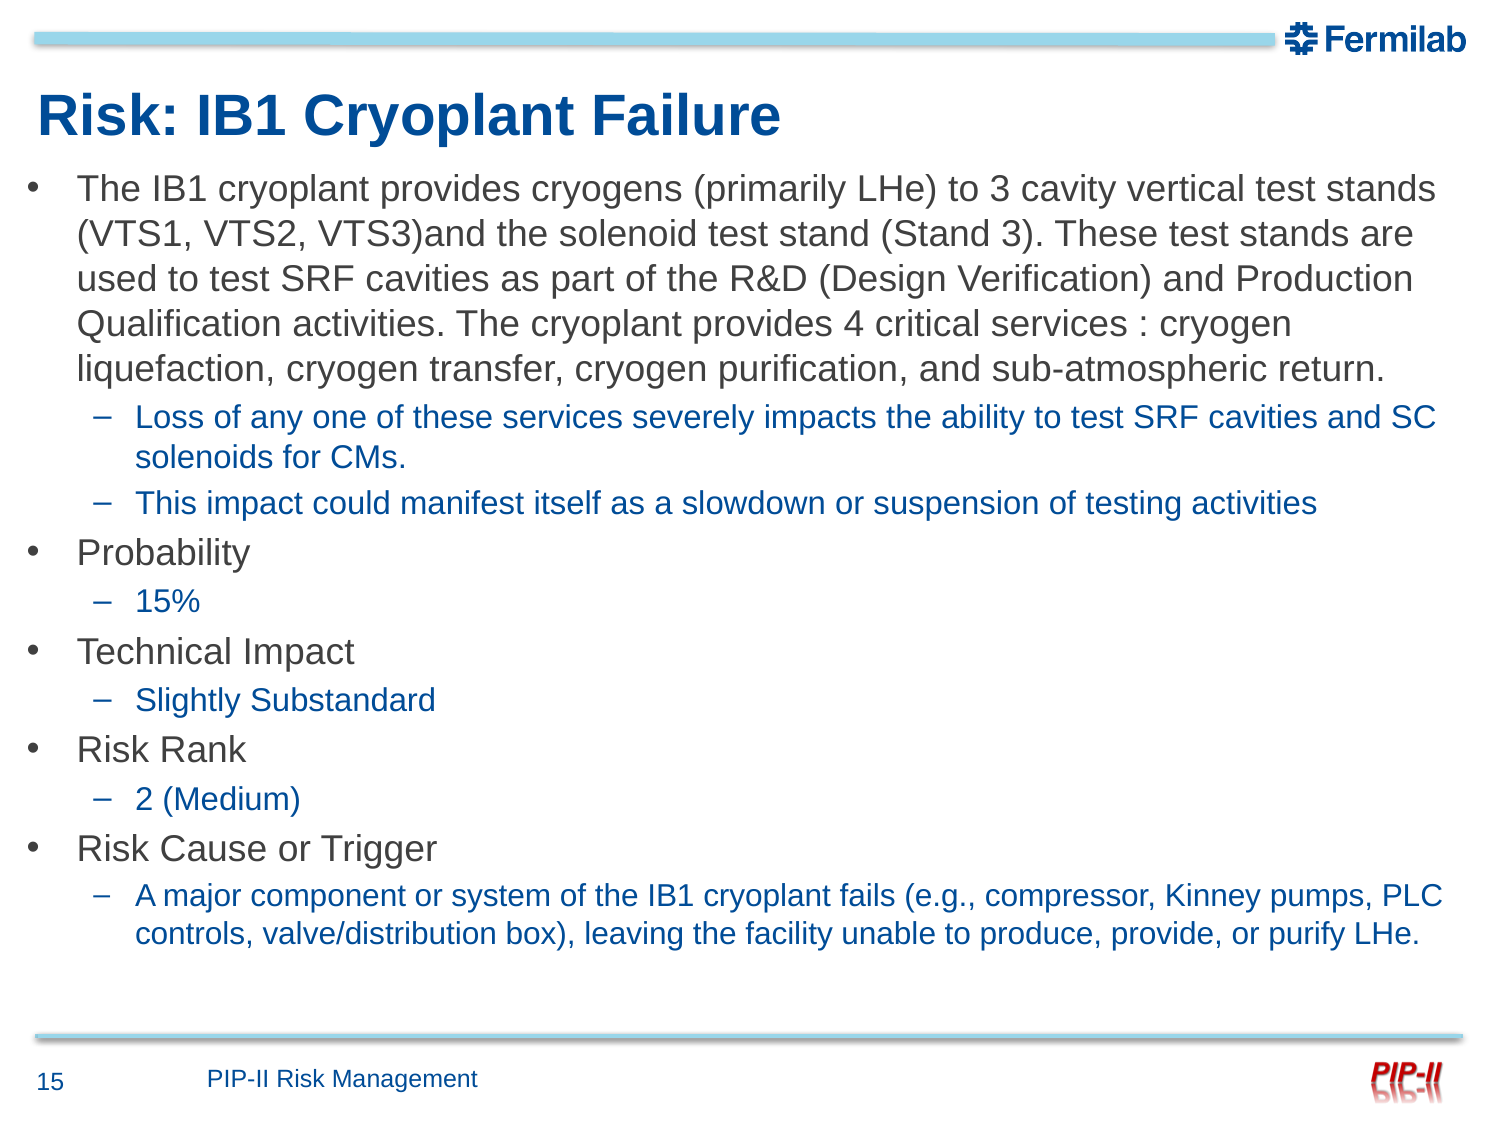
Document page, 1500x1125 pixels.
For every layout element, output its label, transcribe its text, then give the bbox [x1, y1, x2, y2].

title Risk: IB1 Cryoplant Failure [37, 76, 1463, 147]
picture [1285, 22, 1466, 55]
picture [1352, 1046, 1477, 1115]
slide_number 15 [36, 1065, 105, 1105]
list The IB1 cryoplant provides cryogens (primarily LHe) to 3 cavity vertical test stands (VTS1, VTS2, VTS3)and the solenoid test stand (Stand 3). These test stands are used to test SRF cavities as part of the R&D (Design Verification) and Production Qualification activities. The cryoplant provides 4 critical services : cryogen liquefaction, cryogen transfer, cryogen purification, and sub-atmospheric return. Loss of any one of these services severely impacts the ability to test SRF cavities and SC solenoids for CMs. This impact could manifest itself as a slowdown or suspension of testing activities Probability 15% Technical Impact Slightly Substandard Risk Rank 2 (Medium) Risk Cause or Trigger ​​A major component or system of the IB1 cryoplant fails (e.g., compressor, Kinney pumps, PLC controls, valve/distribution box), leaving the facility unable to produce, provide, or purify LHe. [26, 164, 1452, 1043]
footer PIP-II Risk Management [206, 1062, 1105, 1102]
